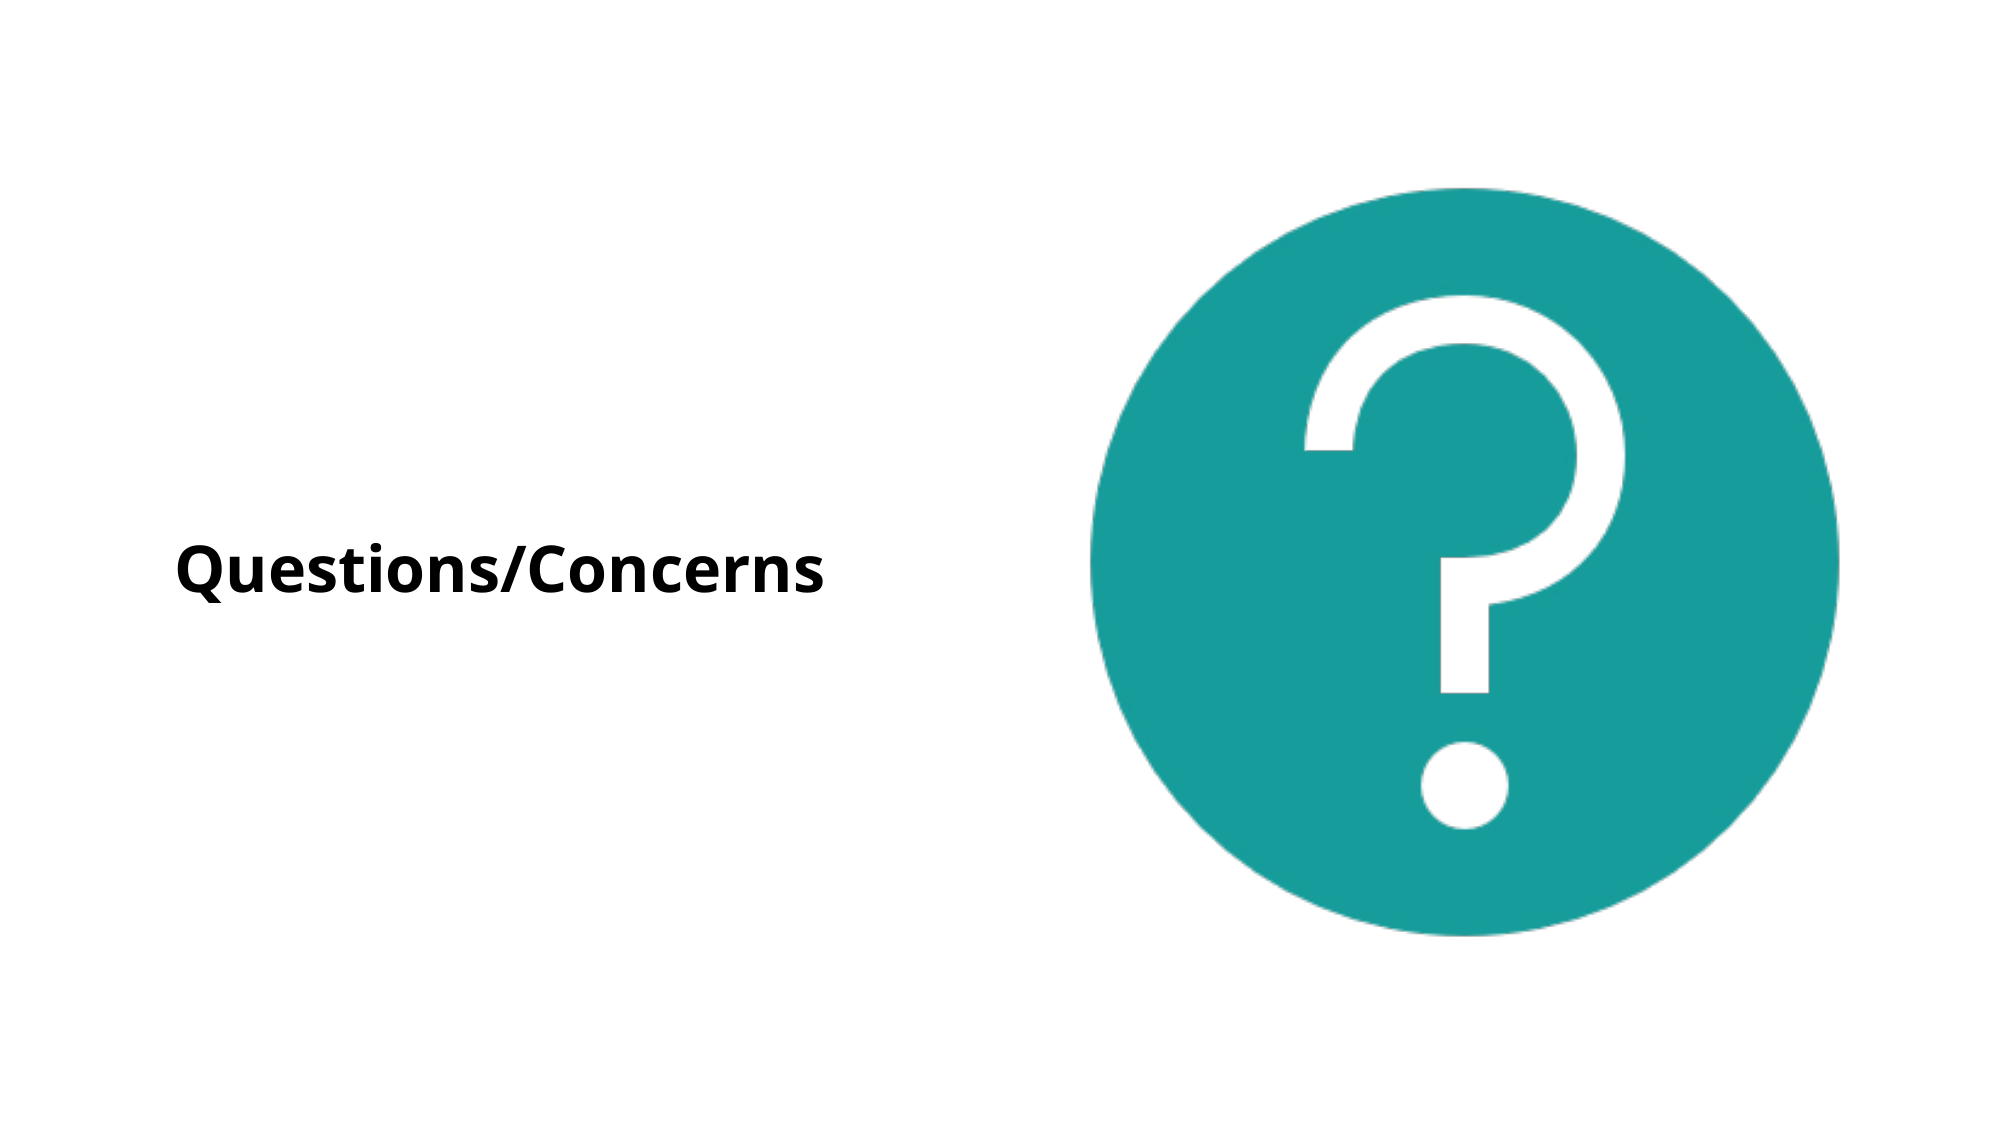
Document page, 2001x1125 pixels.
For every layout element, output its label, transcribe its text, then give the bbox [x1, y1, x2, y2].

picture [999, 97, 1932, 1029]
title Questions/Concerns [152, 275, 848, 614]
